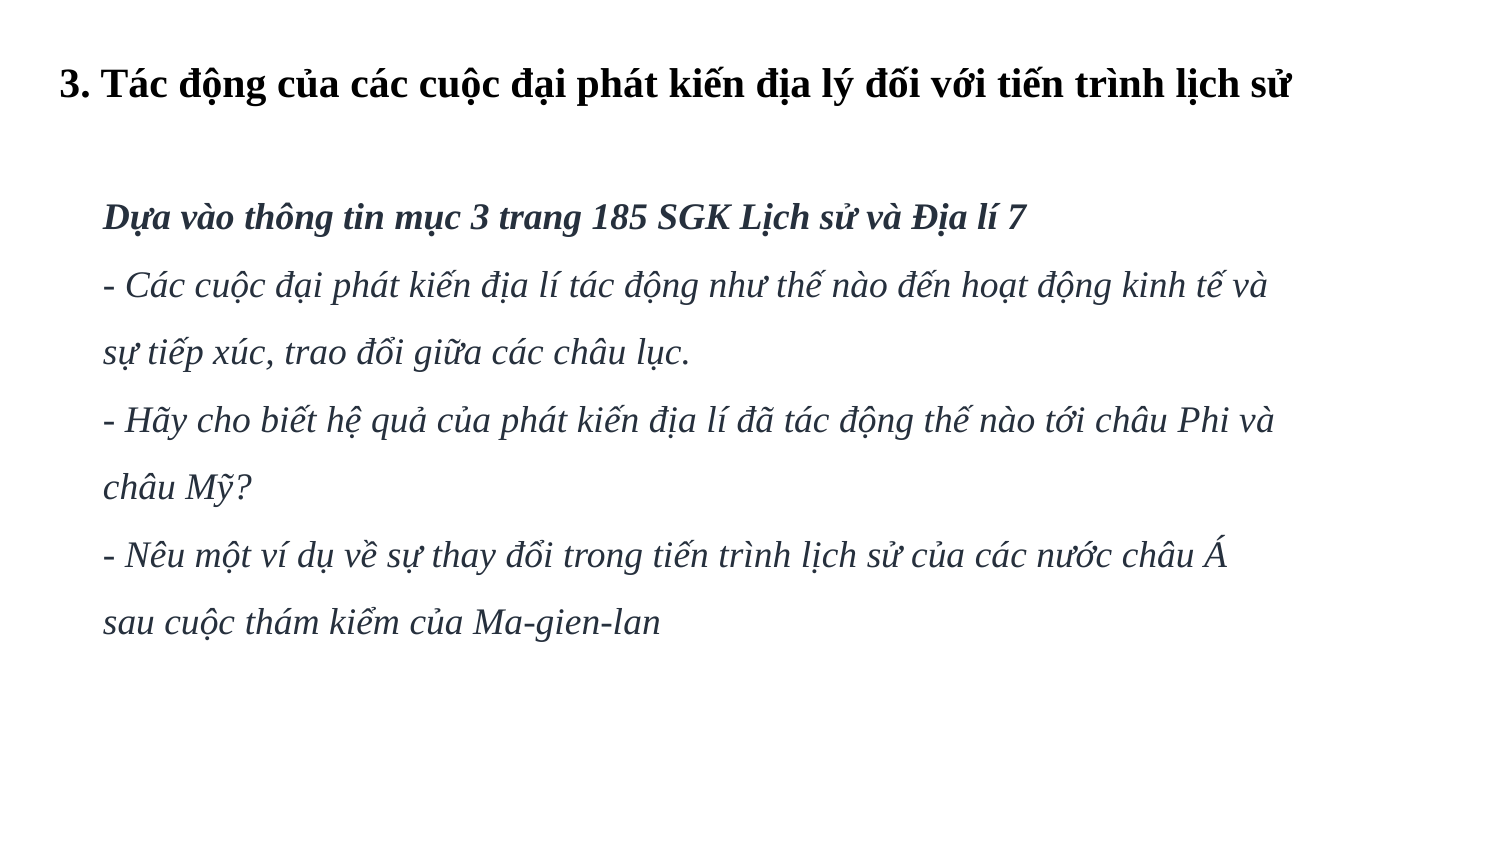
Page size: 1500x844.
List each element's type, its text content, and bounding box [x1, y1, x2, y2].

text_box 3. Tác động của các cuộc đại phát kiến địa lý đối với tiến trình lịch sử [44, 40, 1309, 114]
text_box Dựa vào thông tin mục 3 trang 185 SGK Lịch sử và Địa lí 7 - Các cuộc đại phát kiến địa lí tác động như thế nào đến hoạt động kinh tế và sự tiếp xúc, trao đổi giữa các châu lục. - Hãy cho biết hệ quả của phát kiến địa lí đã tác động thế nào tới châu Phi và châu Mỹ? - Nêu một ví dụ về sự thay đổi trong tiến trình lịch sử của các nước châu Á sau cuộc thám kiểm của Ma-gien-lan [88, 195, 1294, 650]
